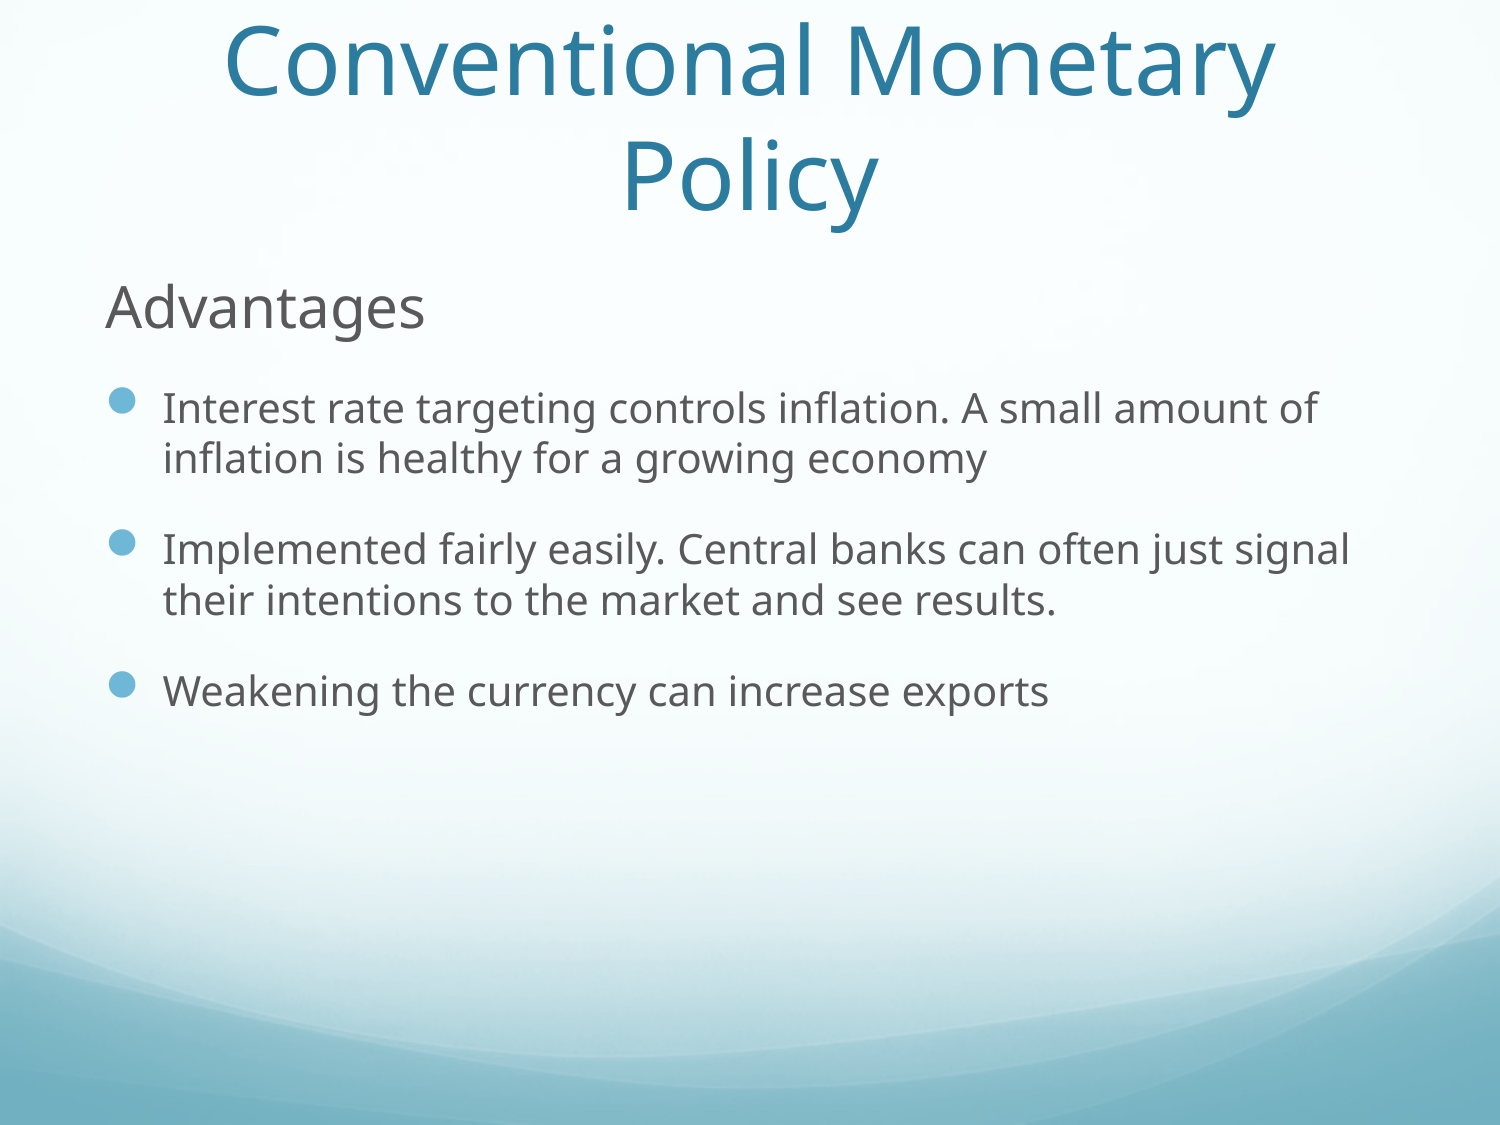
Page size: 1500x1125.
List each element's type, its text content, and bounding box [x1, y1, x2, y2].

title Conventional Monetary Policy [90, 17, 1410, 237]
list Advantages Interest rate targeting controls inflation. A small amount of inflation is healthy for a growing economy Implemented fairly easily. Central banks can often just signal their intentions to the market and see results. Weakening the currency can increase exports [90, 262, 1453, 1059]
